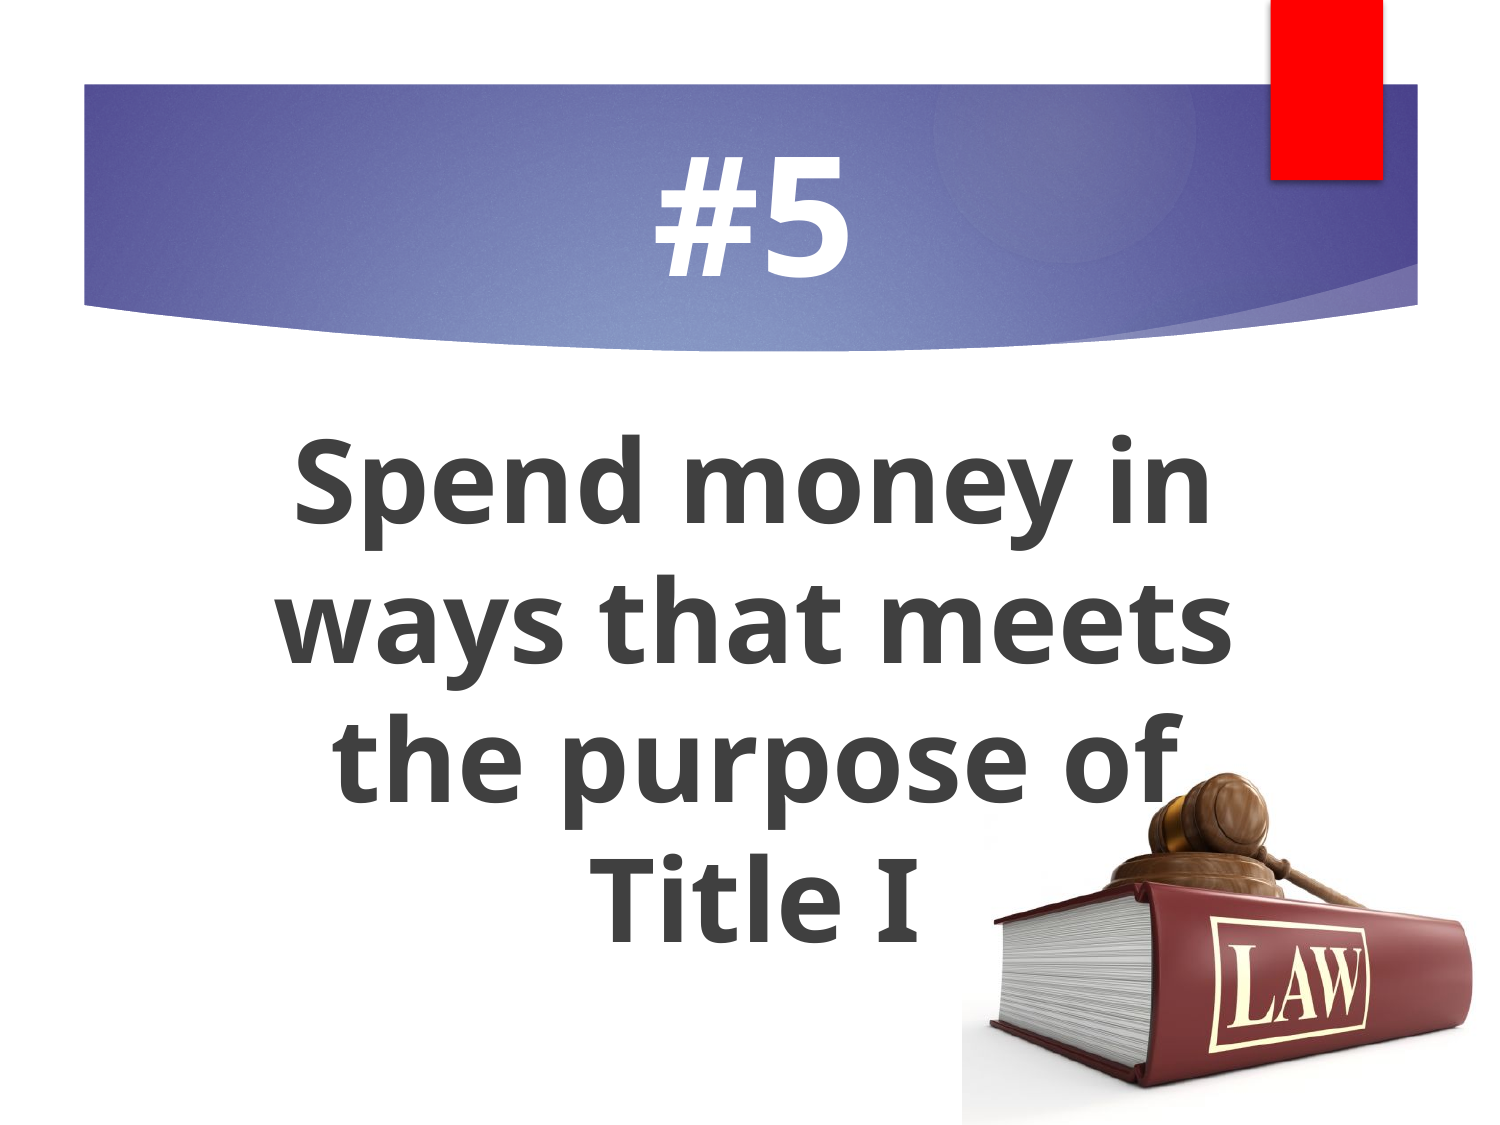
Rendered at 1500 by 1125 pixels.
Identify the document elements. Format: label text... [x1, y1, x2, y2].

title #5 [233, 151, 1275, 269]
picture [962, 721, 1497, 1125]
list Spend money in ways that meets the purpose of Title I [234, 399, 1275, 980]
